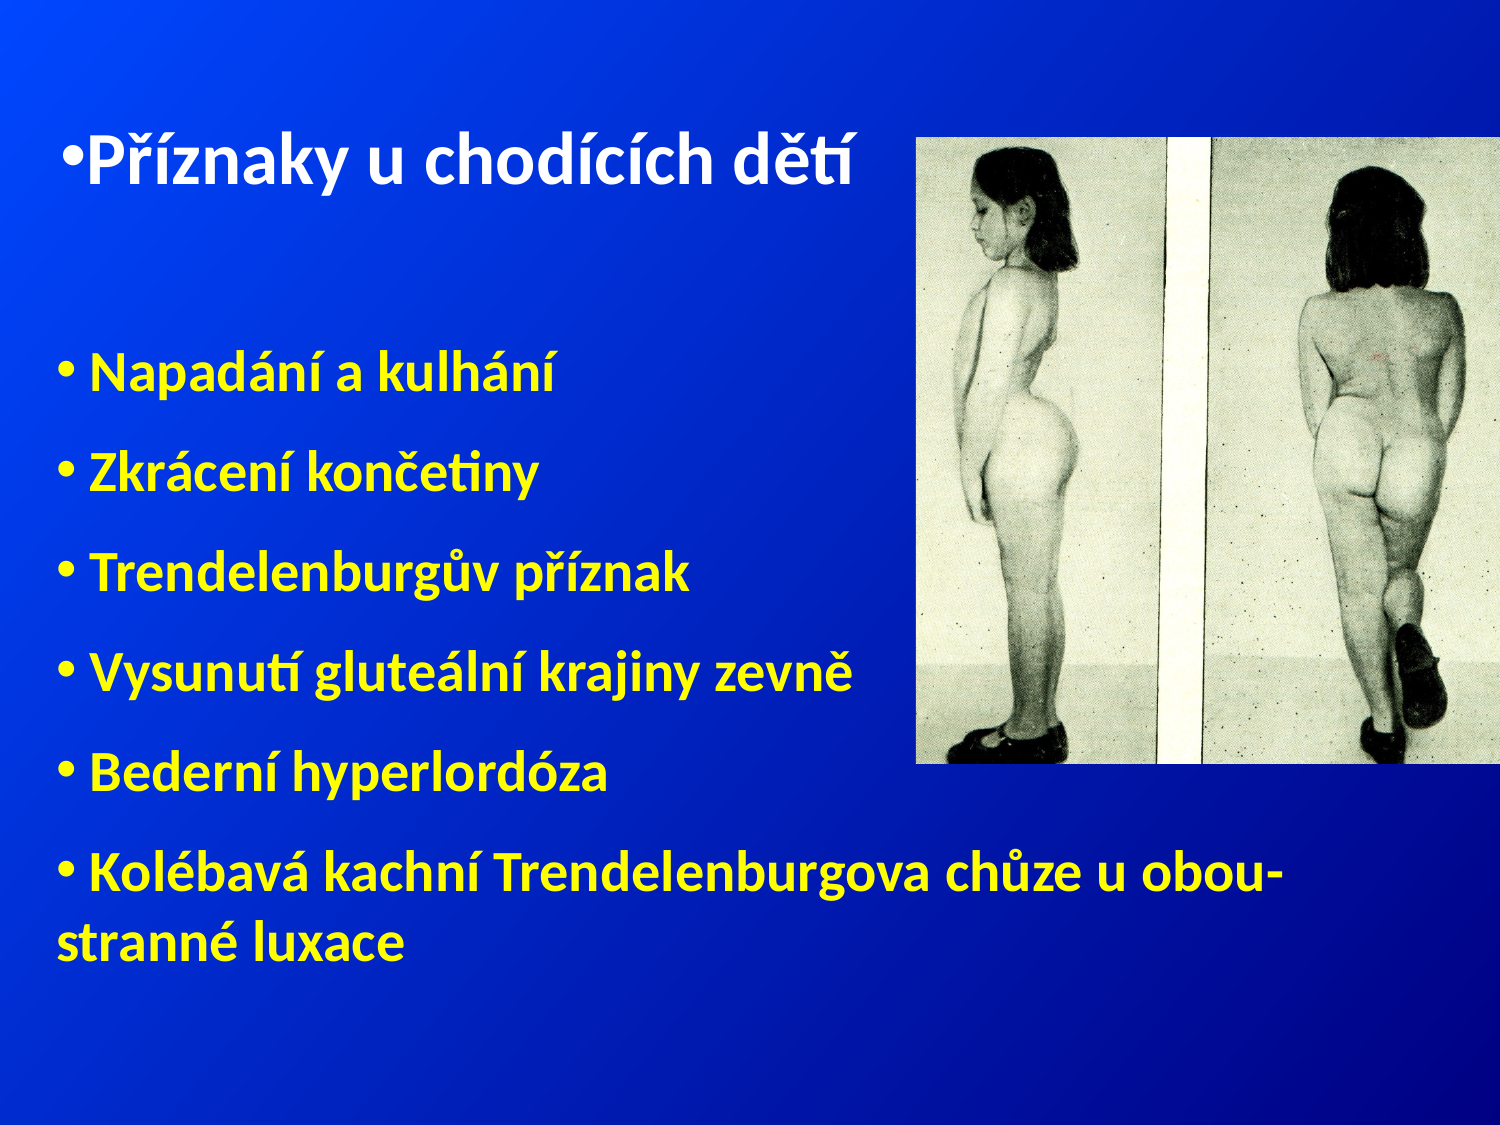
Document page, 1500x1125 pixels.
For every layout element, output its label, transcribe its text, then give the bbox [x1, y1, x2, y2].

text_box Napadání a kulhání Zkrácení končetiny Trendelenburgův příznak Vysunutí gluteální krajiny zevně Bederní hyperlordóza Kolébavá kachní Trendelenburgova chůze u obou-stranné luxace [41, 326, 1459, 981]
picture [915, 136, 1500, 764]
text_box Příznaky u chodících dětí [45, 101, 871, 207]
